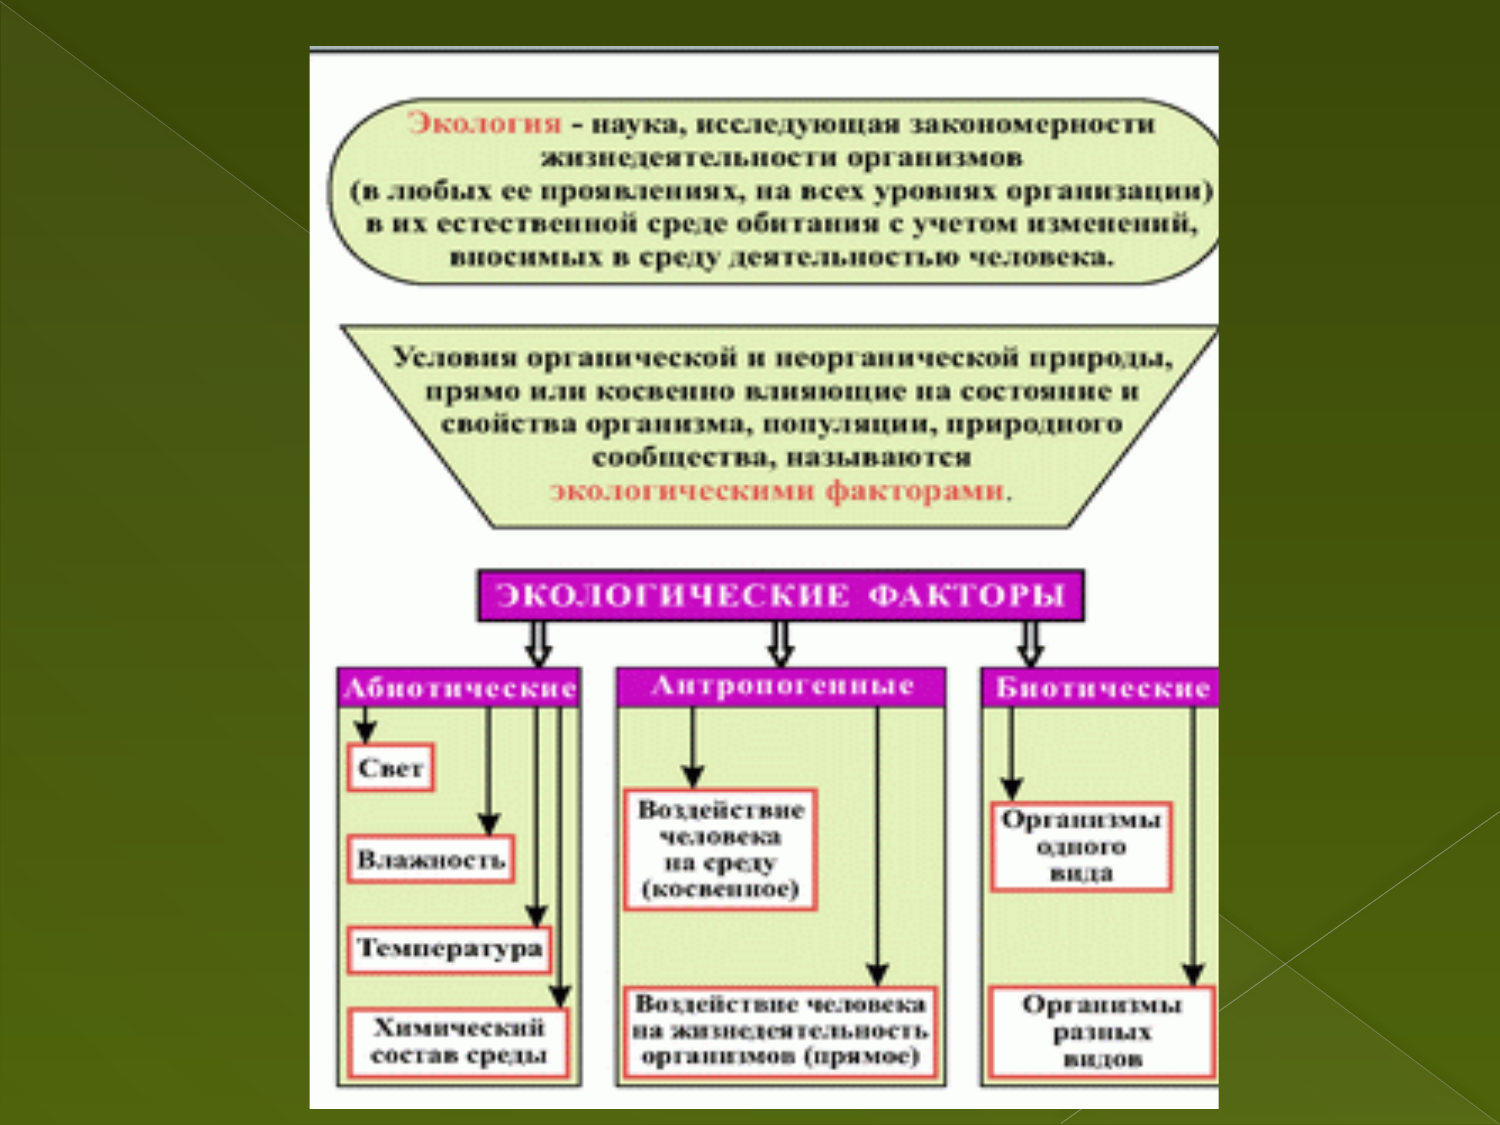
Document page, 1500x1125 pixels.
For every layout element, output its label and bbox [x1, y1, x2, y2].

picture [309, 46, 1219, 1109]
